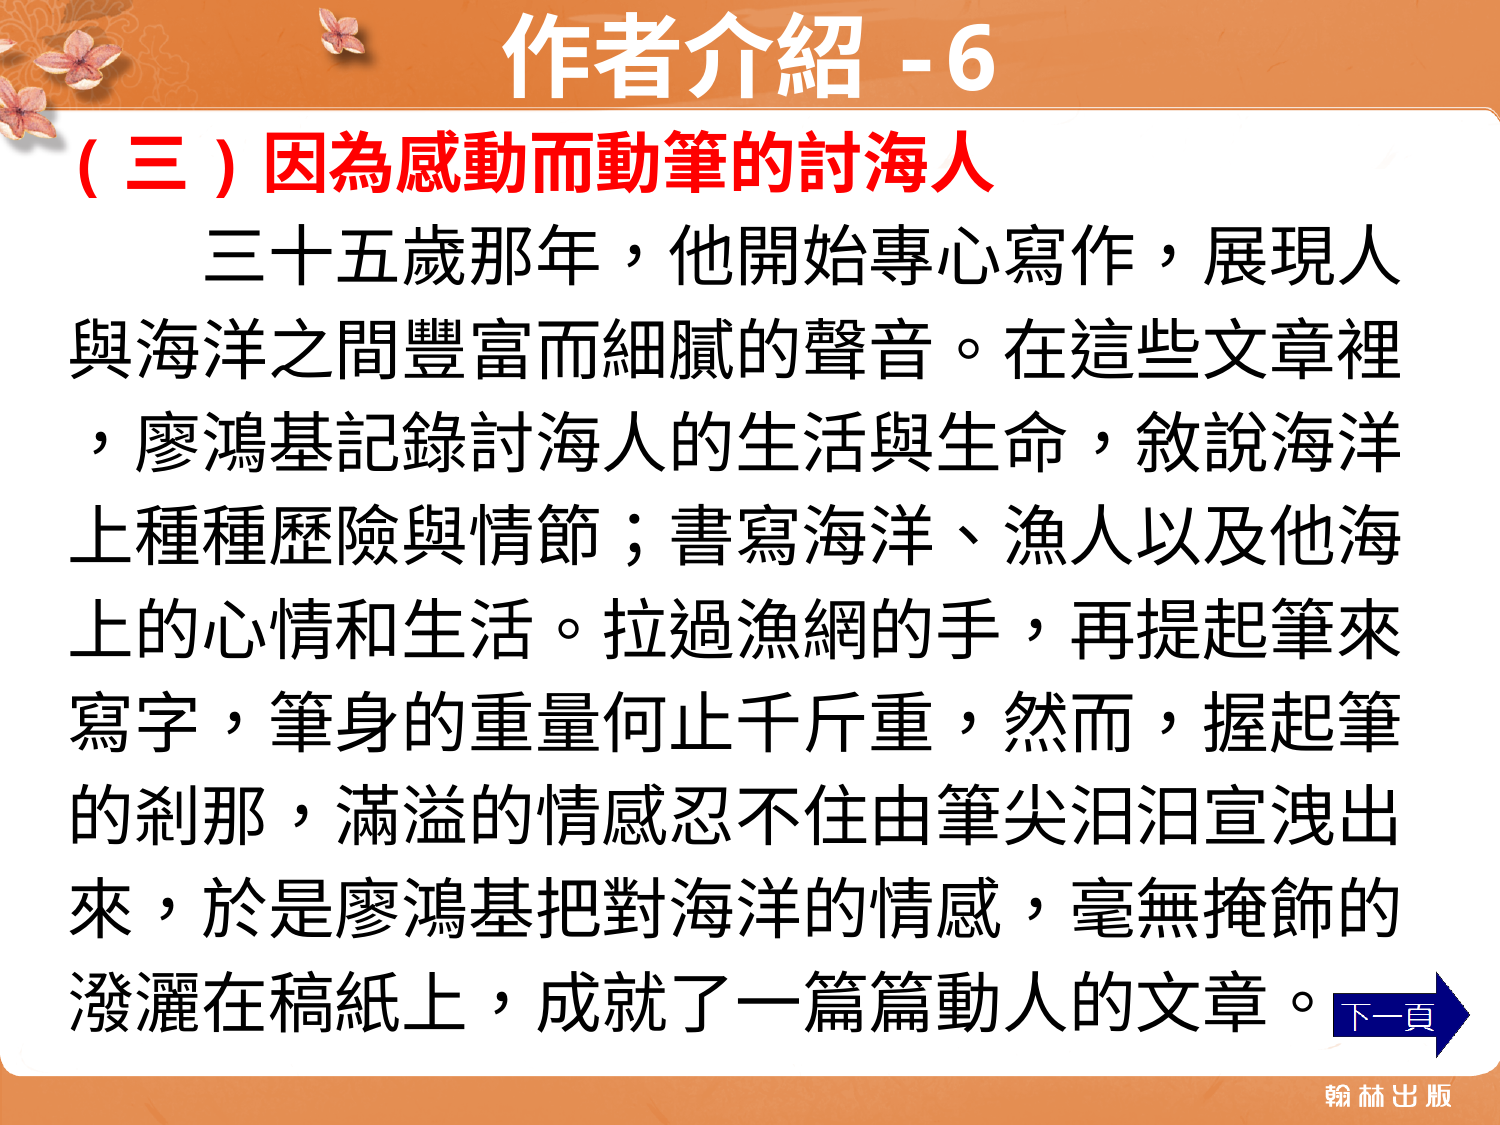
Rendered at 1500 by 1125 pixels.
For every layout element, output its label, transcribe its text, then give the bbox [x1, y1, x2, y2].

text_box 作者介紹-6 [74, 0, 1425, 113]
text_box (三)因為感動而動筆的討海人 三十五歲那年，他開始專心寫作，展現人 與海洋之間豐富而細膩的聲音。在這些文章裡 ，廖鴻基記錄討海人的生活與生命，敘說海洋 上種種歷險與情節；書寫海洋、漁人以及他海 上的心情和生活。拉過漁網的手，再提起筆來 寫字，筆身的重量何止千斤重，然而，握起筆 的剎那，滿溢的情感忍不住由筆尖汩汩宣洩出 來，於是廖鴻基把對海洋的情感，毫無掩飾的 潑灑在稿紙上，成就了一篇篇動人的文章。 [53, 113, 1449, 1082]
picture [0, 0, 1500, 1125]
